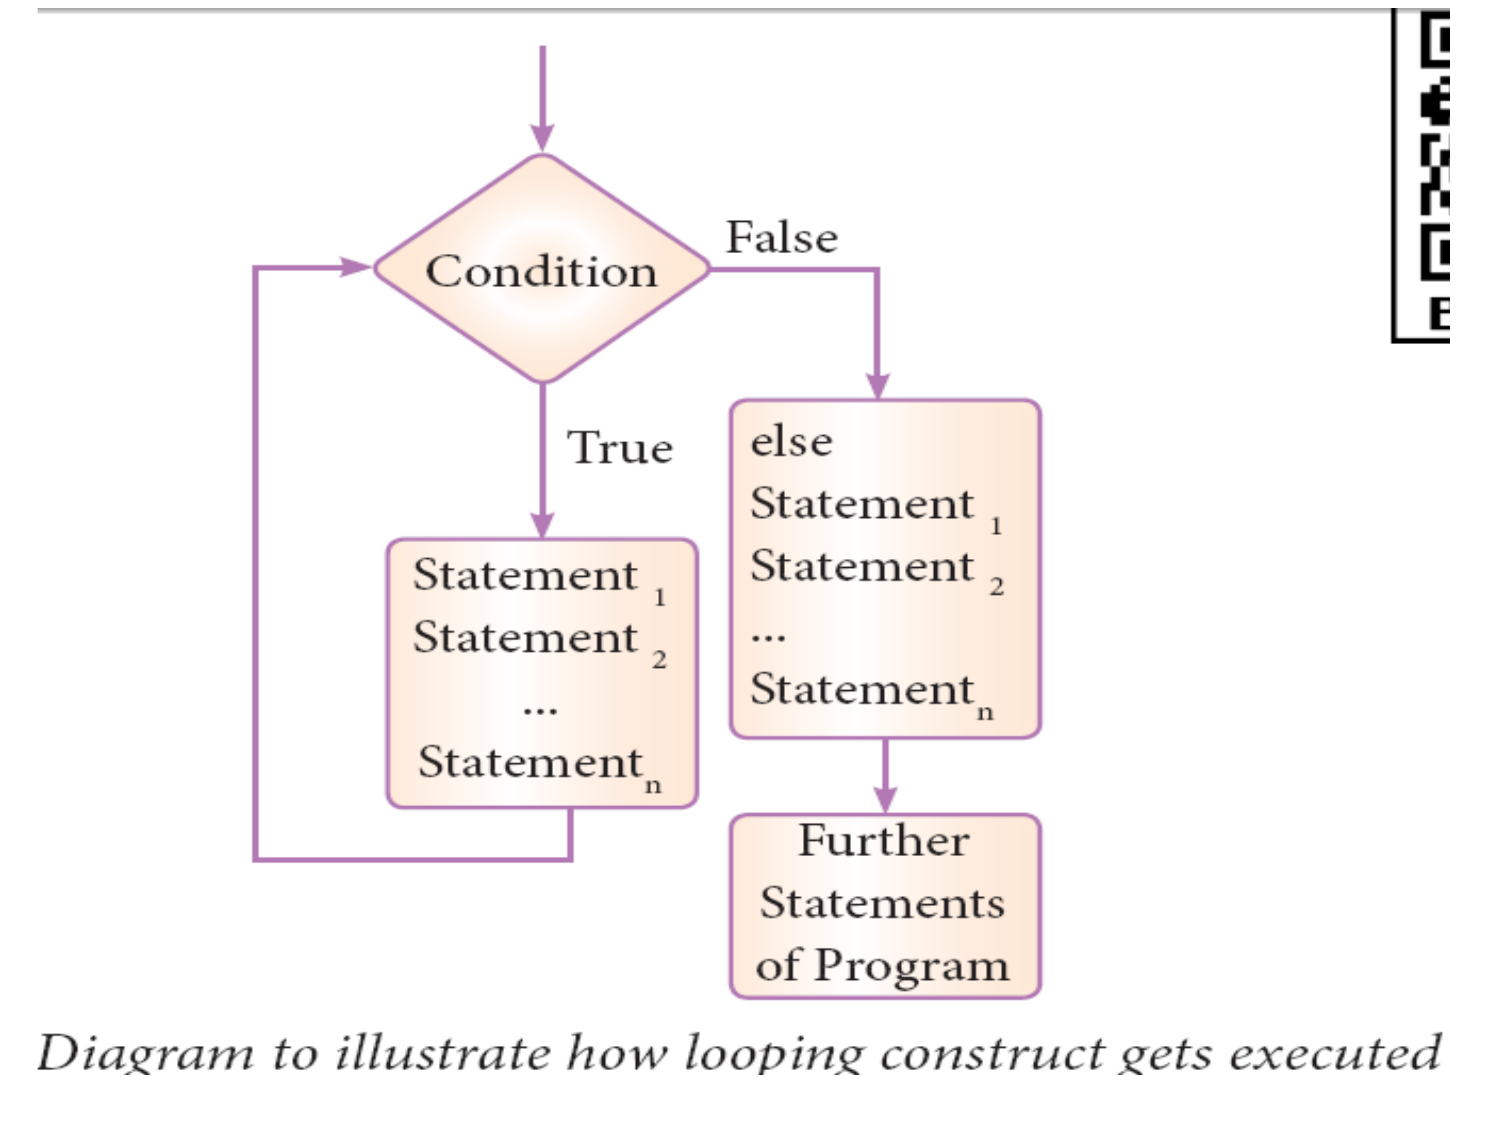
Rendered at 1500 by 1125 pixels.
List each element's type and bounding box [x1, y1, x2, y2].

picture [37, 8, 1451, 1076]
